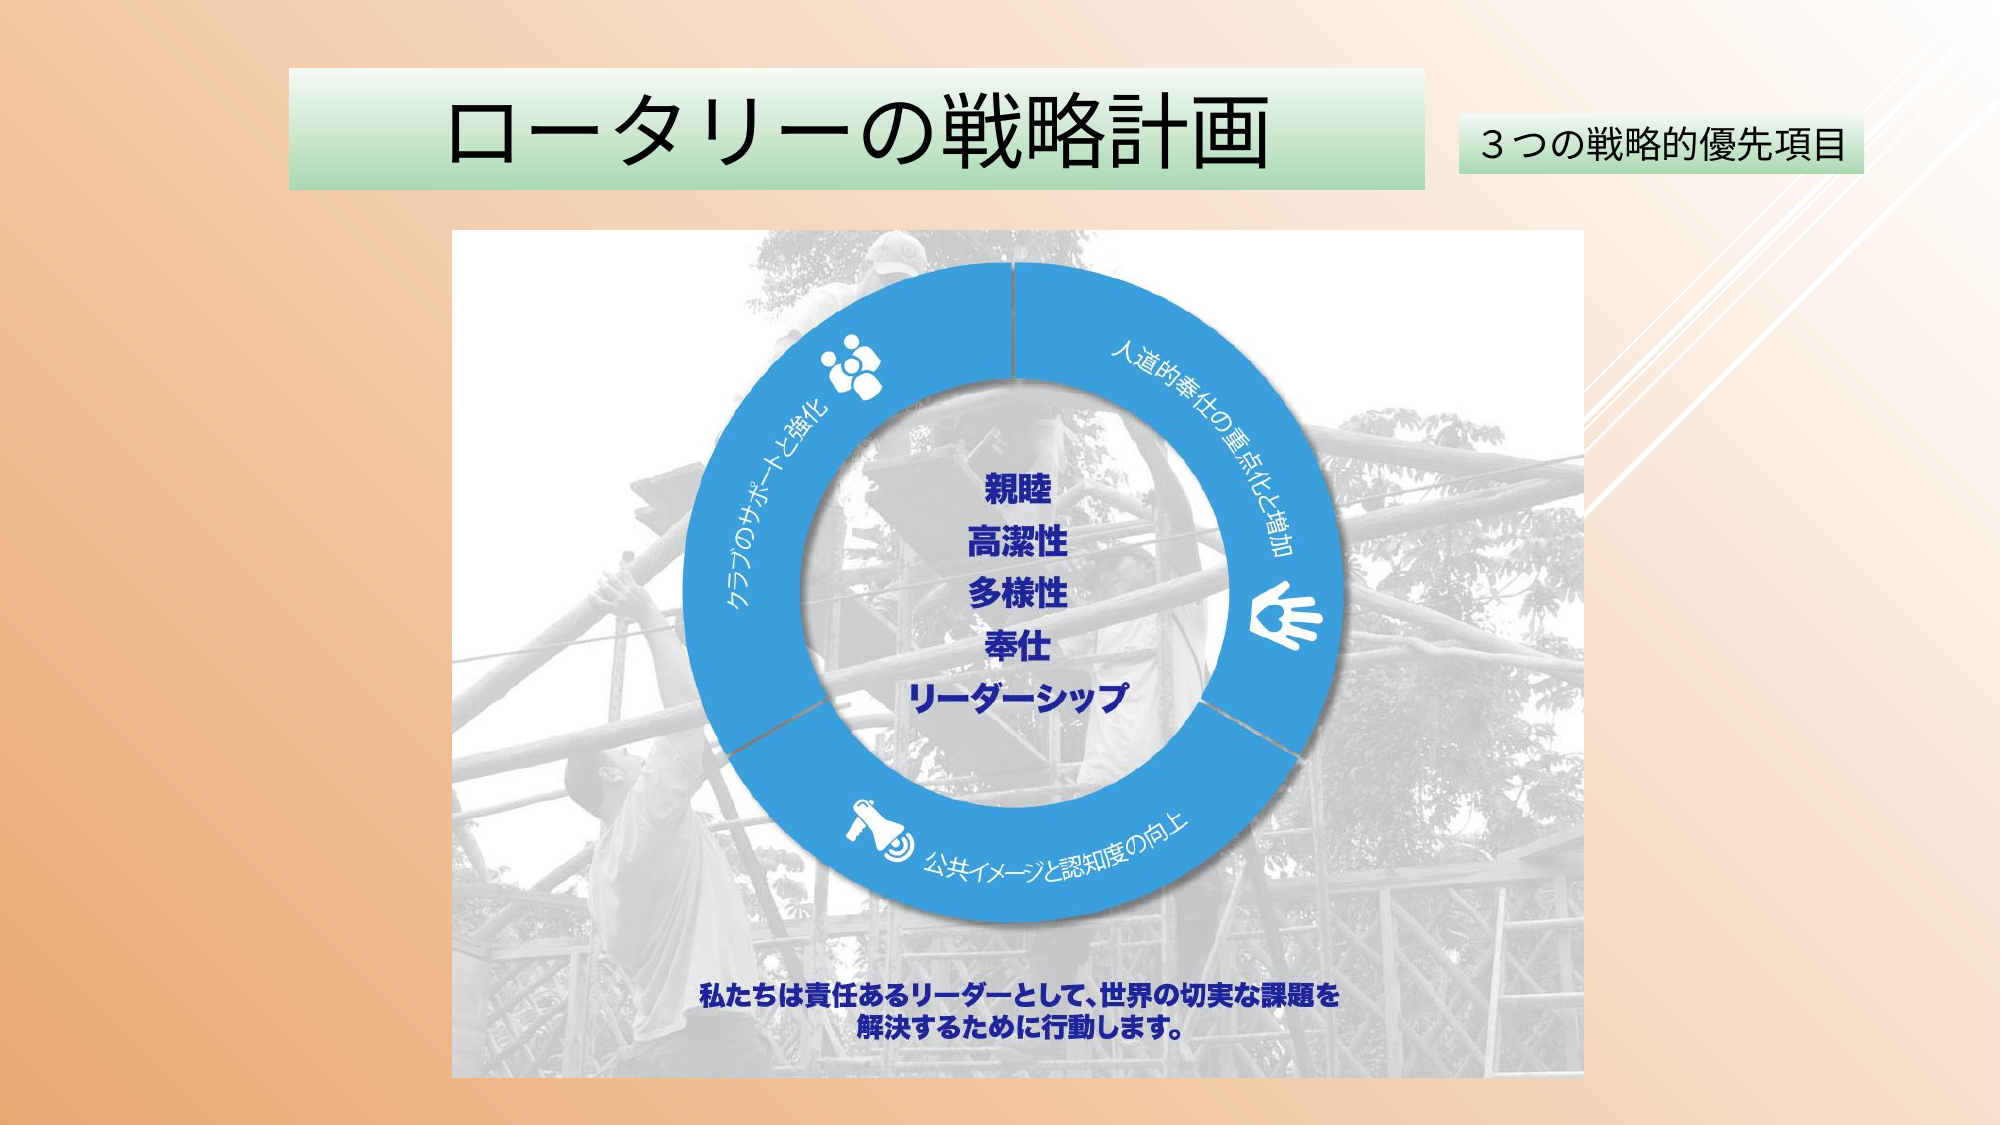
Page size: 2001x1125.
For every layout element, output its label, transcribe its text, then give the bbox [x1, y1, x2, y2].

text_box ３つの戦略的優先項目 [1459, 113, 1865, 174]
text_box ロータリーの戦略計画 [289, 68, 1425, 190]
picture [452, 229, 1584, 1079]
